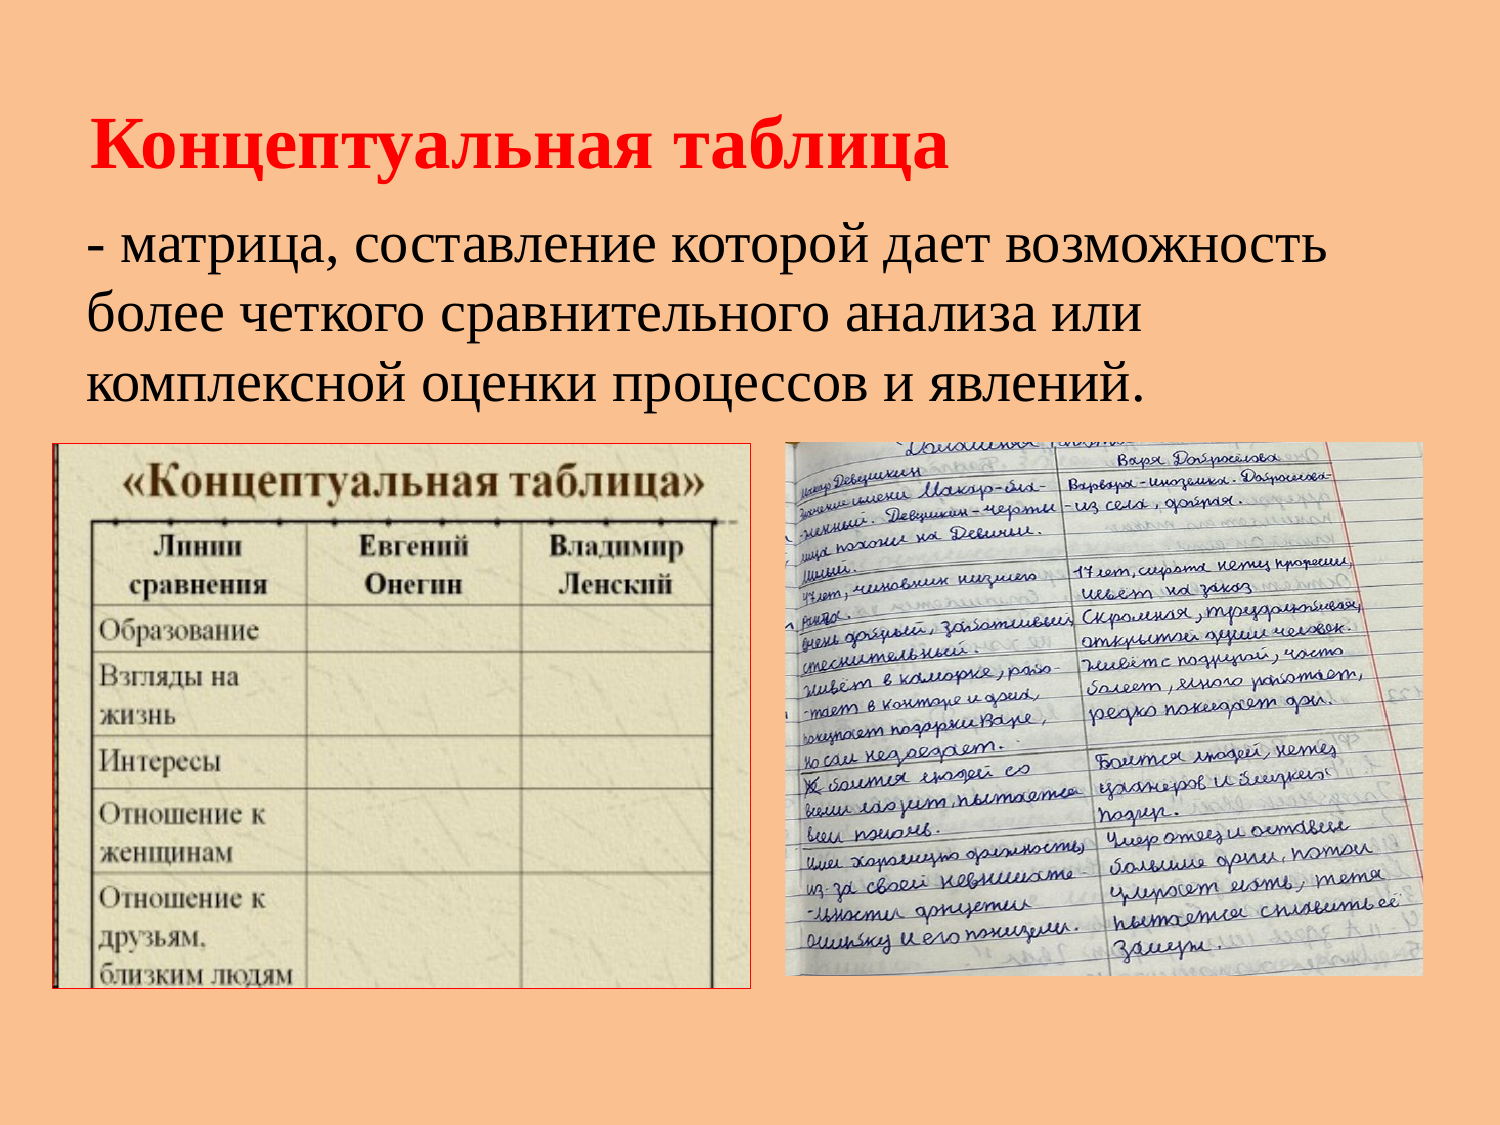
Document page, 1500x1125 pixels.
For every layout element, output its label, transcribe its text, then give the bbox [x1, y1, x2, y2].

list - матрица, составление которой дает возможность более четкого сравнительного анализа или комплексной оценки процессов и явлений. [71, 196, 1477, 478]
picture [785, 441, 1424, 977]
title Концептуальная таблица [75, 45, 1425, 196]
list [52, 444, 751, 988]
